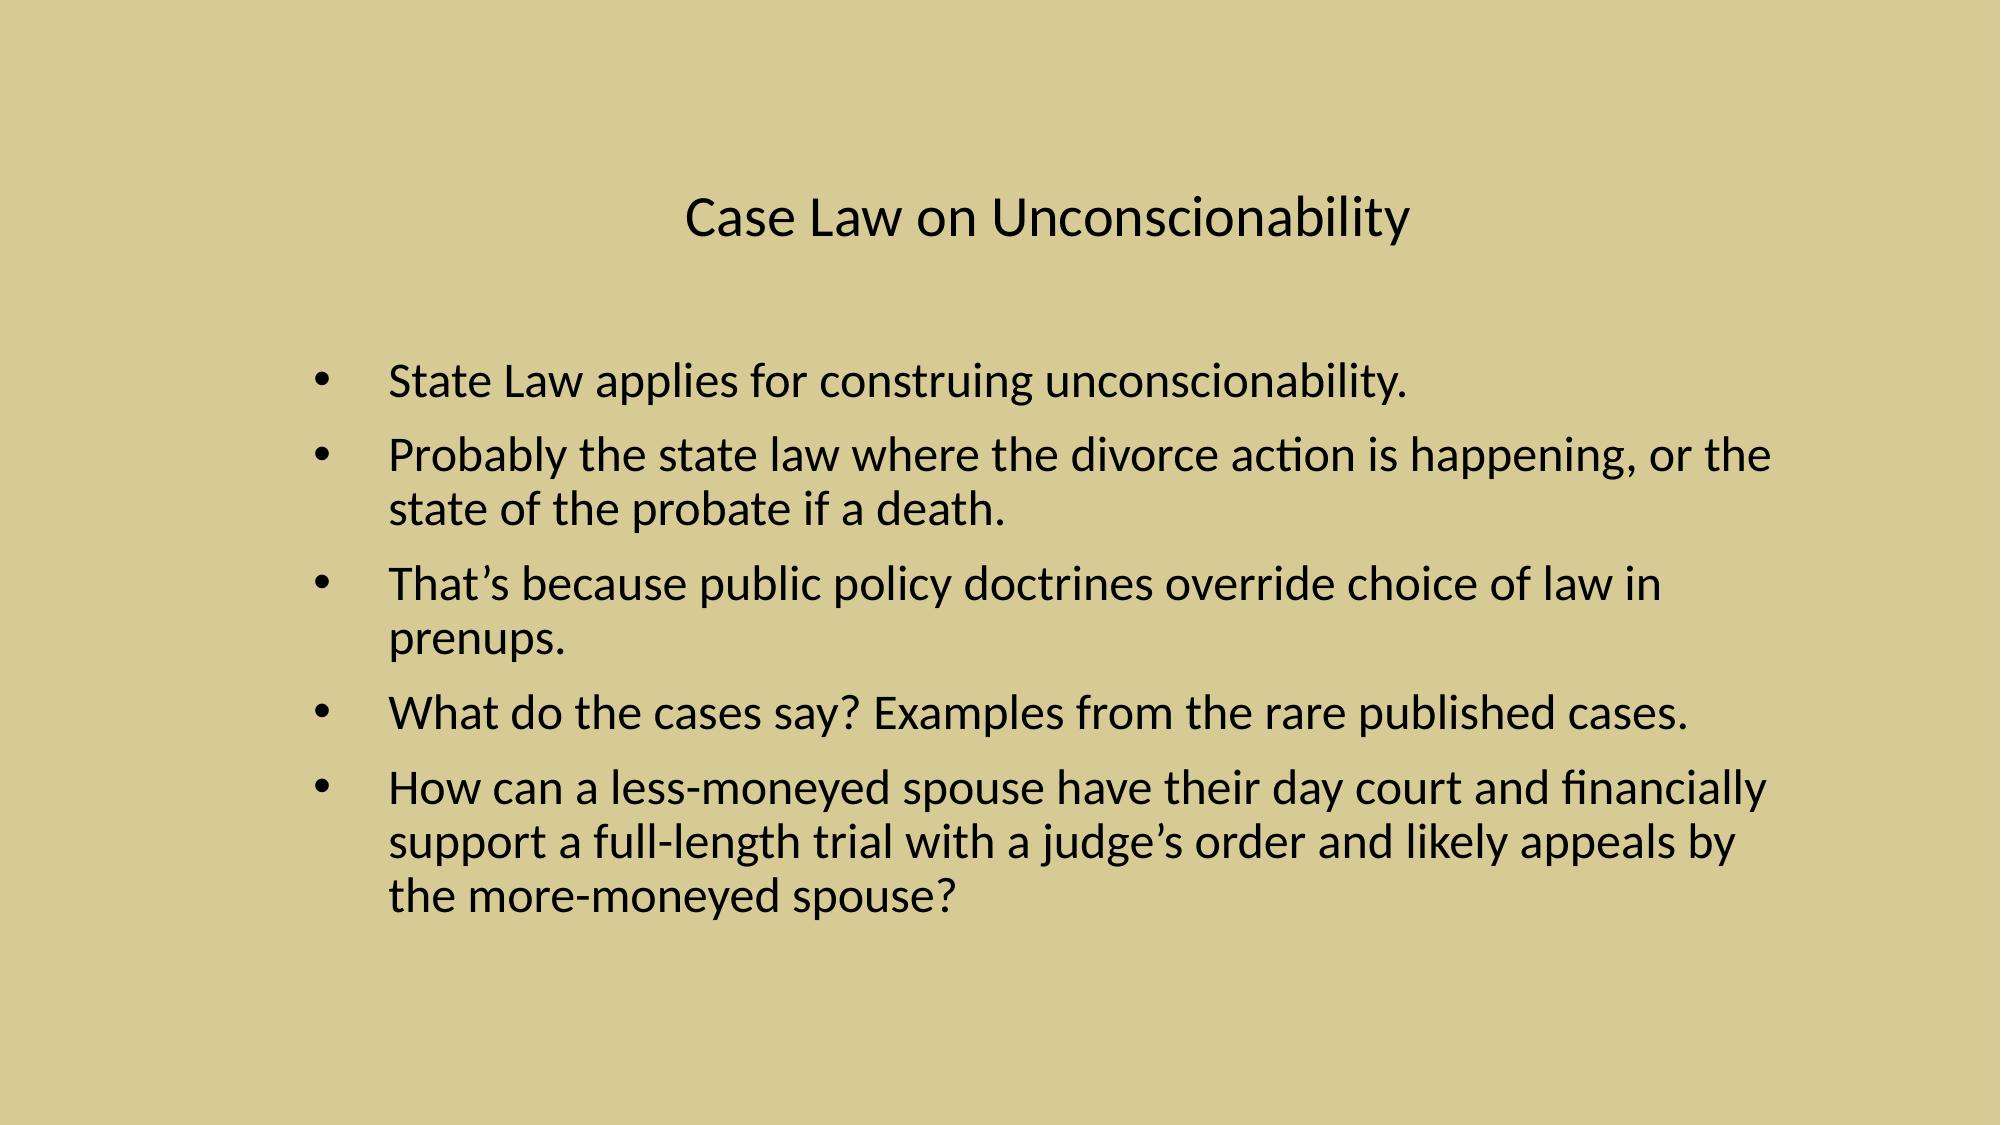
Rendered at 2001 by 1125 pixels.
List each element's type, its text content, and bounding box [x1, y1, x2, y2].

subtitle Case Law on Unconscionability State Law applies for construing unconscionability. Probably the state law where the divorce action is happening, or the state of the probate if a death. That’s because public policy doctrines override choice of law in prenups. What do the cases say? Examples from the rare published cases. How can a less-moneyed spouse have their day court and financially support a full-length trial with a judge’s order and likely appeals by the more-moneyed spouse? [298, 178, 1799, 451]
